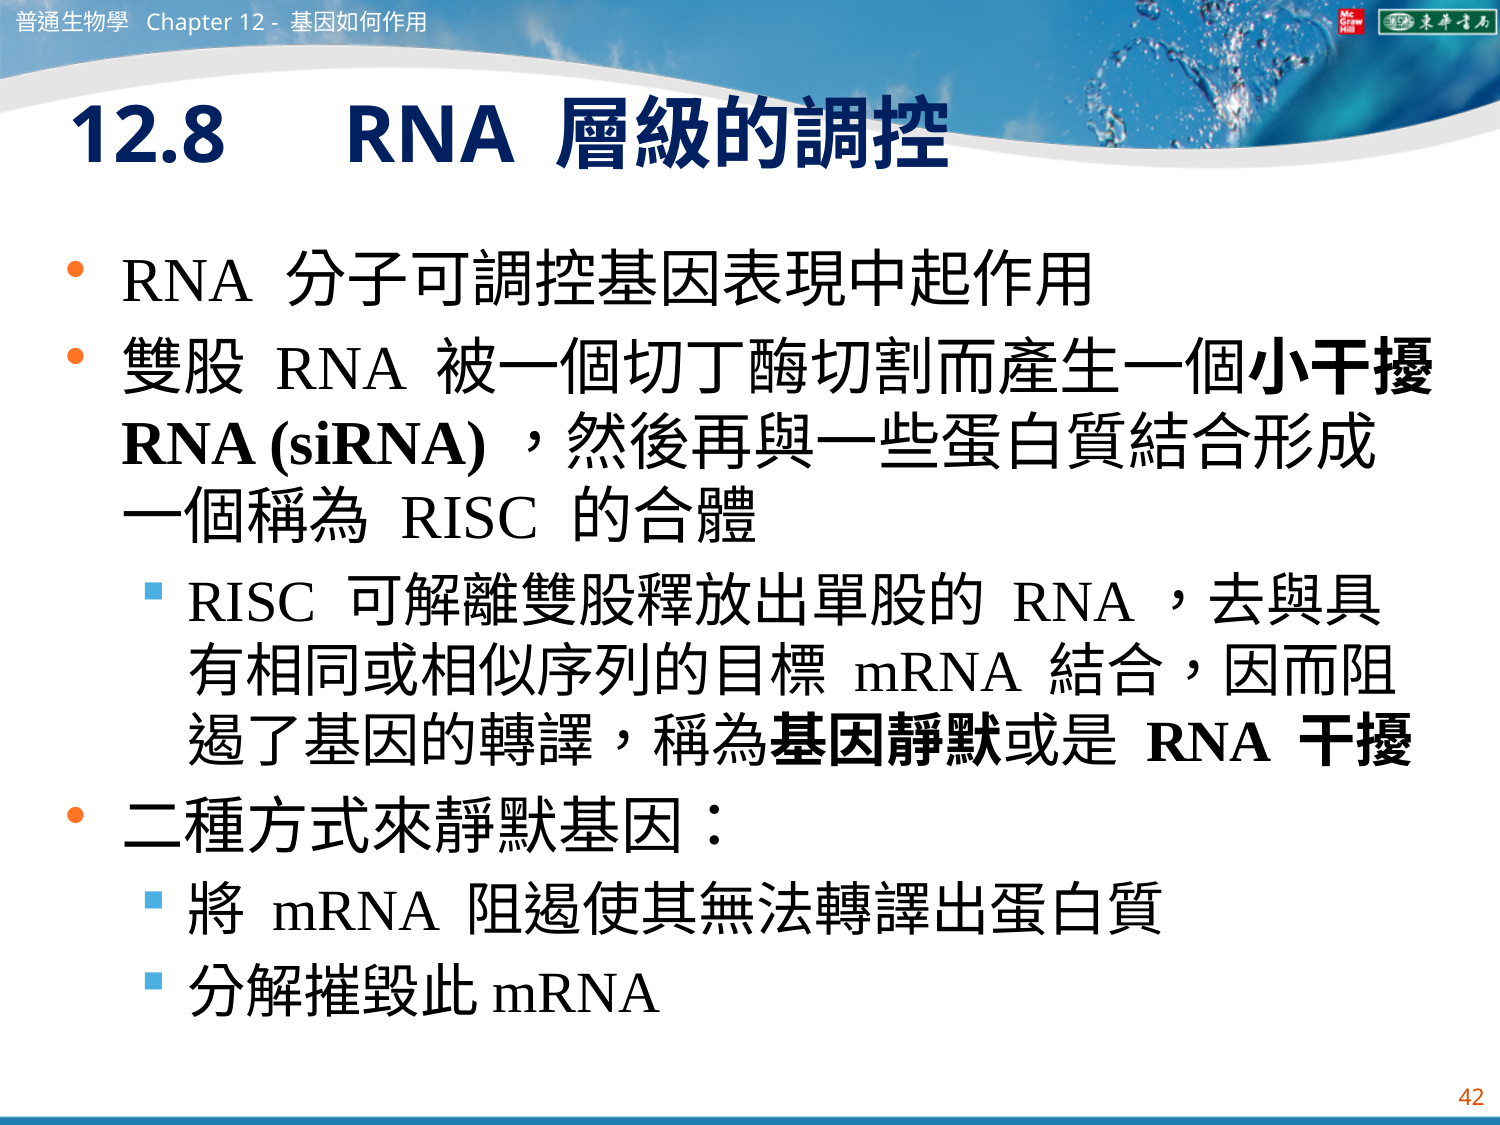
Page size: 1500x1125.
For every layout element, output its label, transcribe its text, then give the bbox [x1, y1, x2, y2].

title 12.8 RNA 層級的調控 [53, 54, 1447, 209]
slide_number 42 [1411, 1074, 1500, 1123]
picture [0, 0, 1500, 1125]
footer 普通生物學 Chapter 12 - 基因如何作用 [0, 0, 476, 41]
list RNA 分子可調控基因表現中起作用 雙股 RNA 被一個切丁酶切割而產生一個小干擾RNA (siRNA)，然後再與一些蛋白質結合形成一個稱為 RISC 的合體 RISC 可解離雙股釋放出單股的 RNA，去與具有相同或相似序列的目標 mRNA 結合，因而阻遏了基因的轉譯，稱為基因靜默或是 RNA 干擾 二種方式來靜默基因： 將 mRNA 阻遏使其無法轉譯出蛋白質 分解摧毀此mRNA [50, 231, 1451, 1083]
